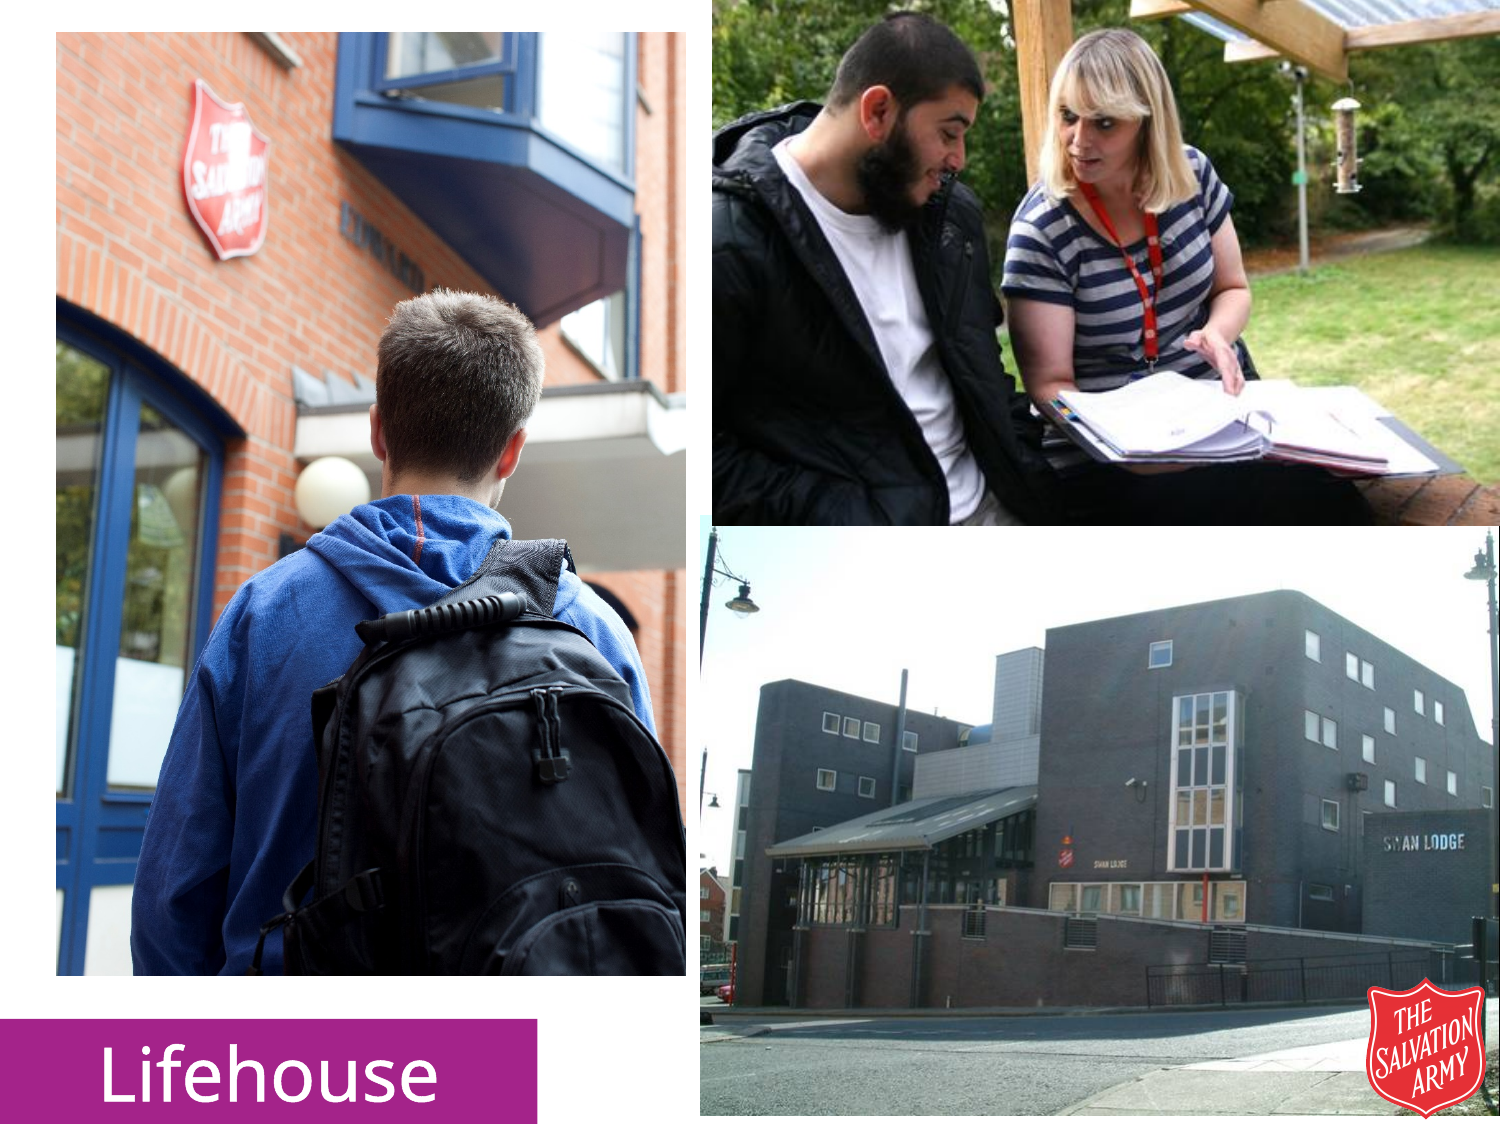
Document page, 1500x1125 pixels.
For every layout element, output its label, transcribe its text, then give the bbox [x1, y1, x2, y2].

text_box Lifehouse [0, 1018, 538, 1124]
picture [700, 0, 1500, 1122]
picture [56, 32, 686, 977]
